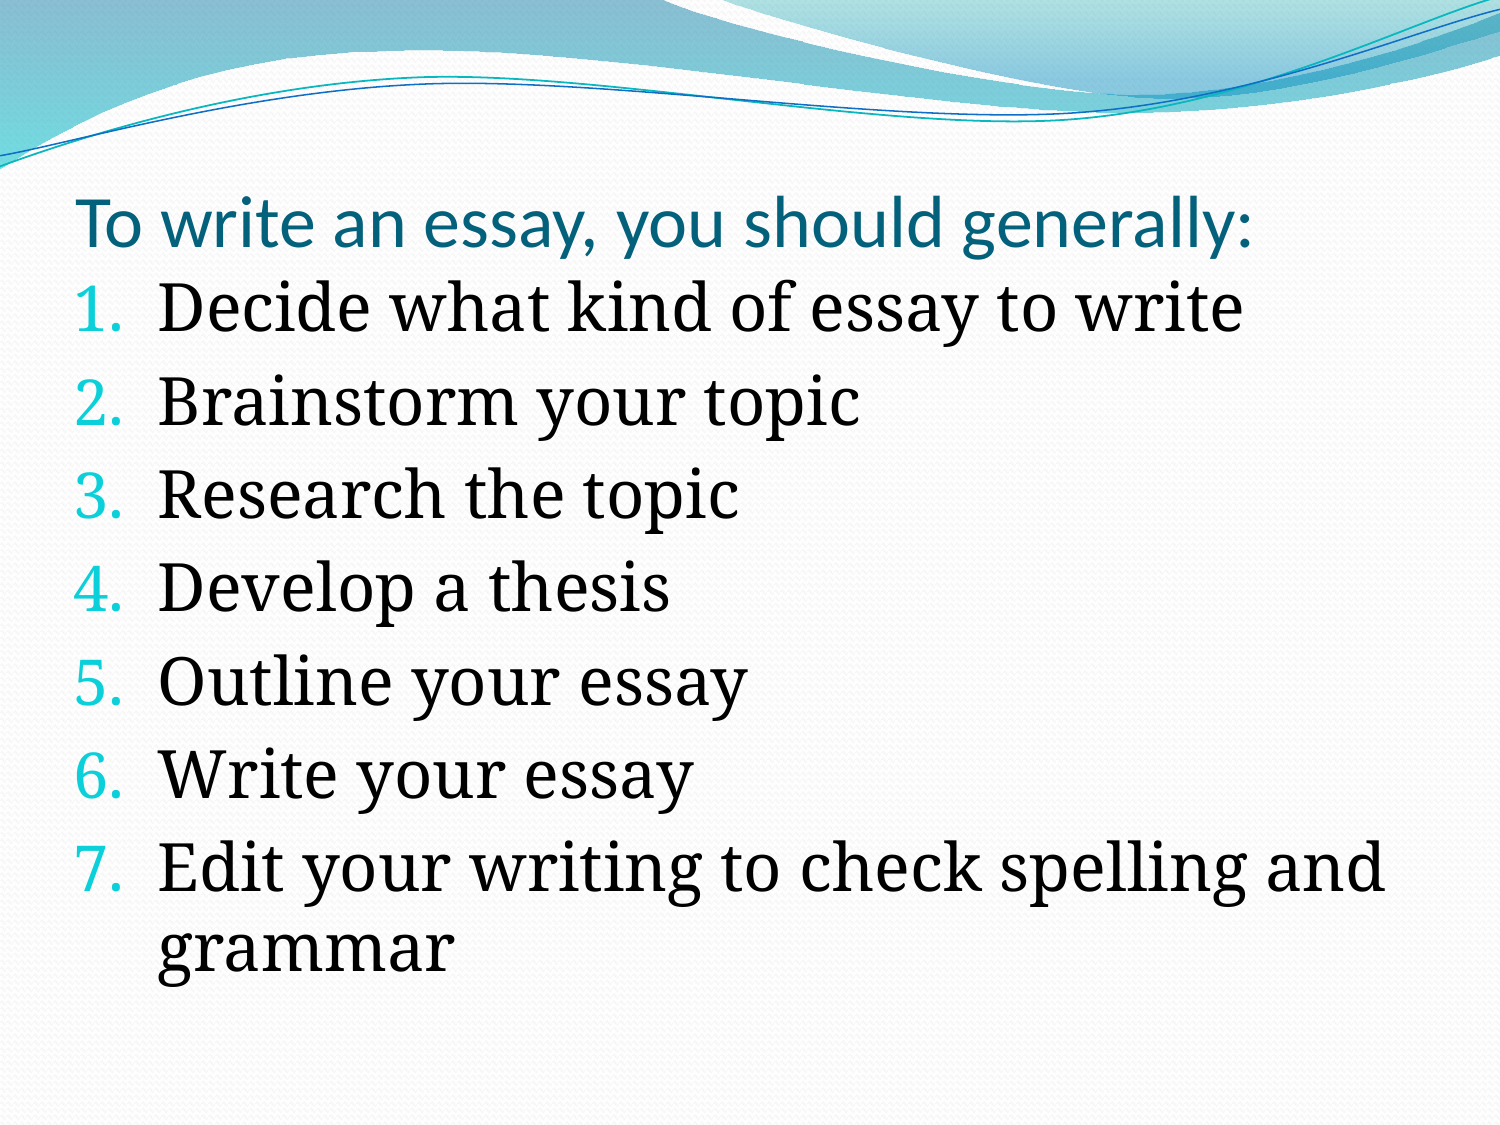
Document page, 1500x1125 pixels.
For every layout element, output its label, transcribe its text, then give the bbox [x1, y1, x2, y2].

list Decide what kind of essay to write Brainstorm your topic Research the topic Develop a thesis Outline your essay Write your essay Edit your writing to check spelling and grammar [58, 257, 1425, 1038]
title To write an essay, you should generally: [75, 164, 1425, 257]
